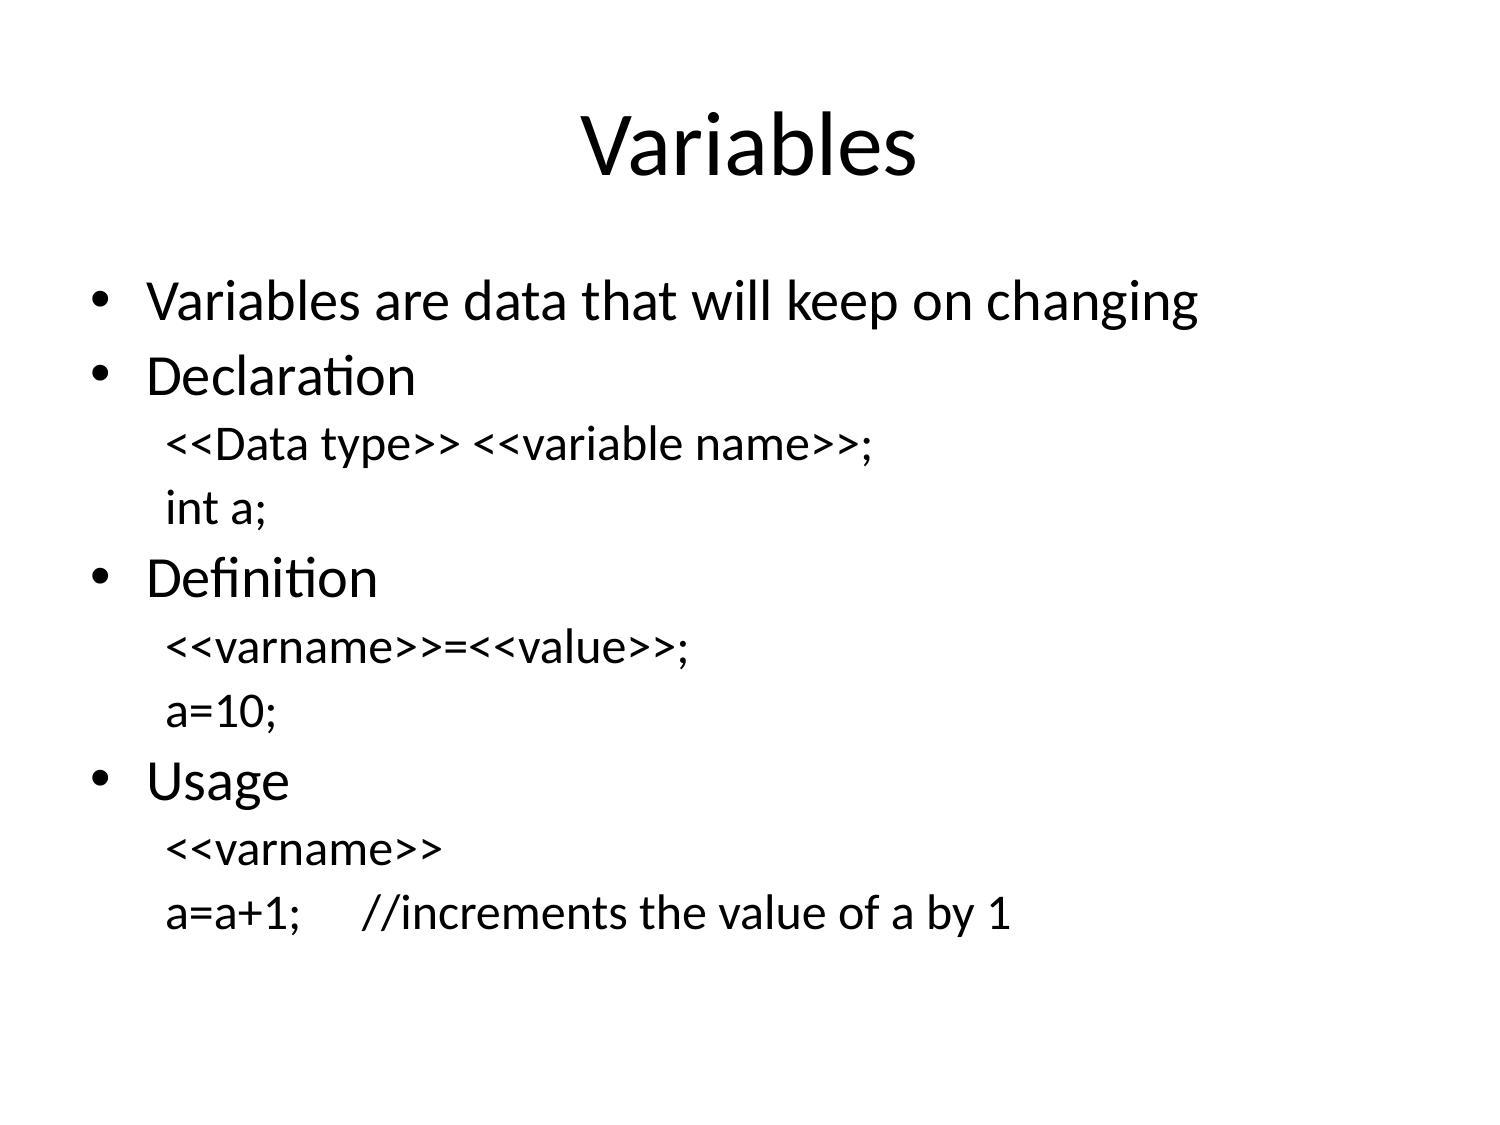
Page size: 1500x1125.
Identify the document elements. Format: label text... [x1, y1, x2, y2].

list Variables are data that will keep on changing Declaration <<Data type>> <<variable name>>; int a; Definition <<varname>>=<<value>>; a=10; Usage <<varname>> a=a+1; //increments the value of a by 1 [75, 262, 1425, 1005]
title Variables [75, 45, 1425, 233]
